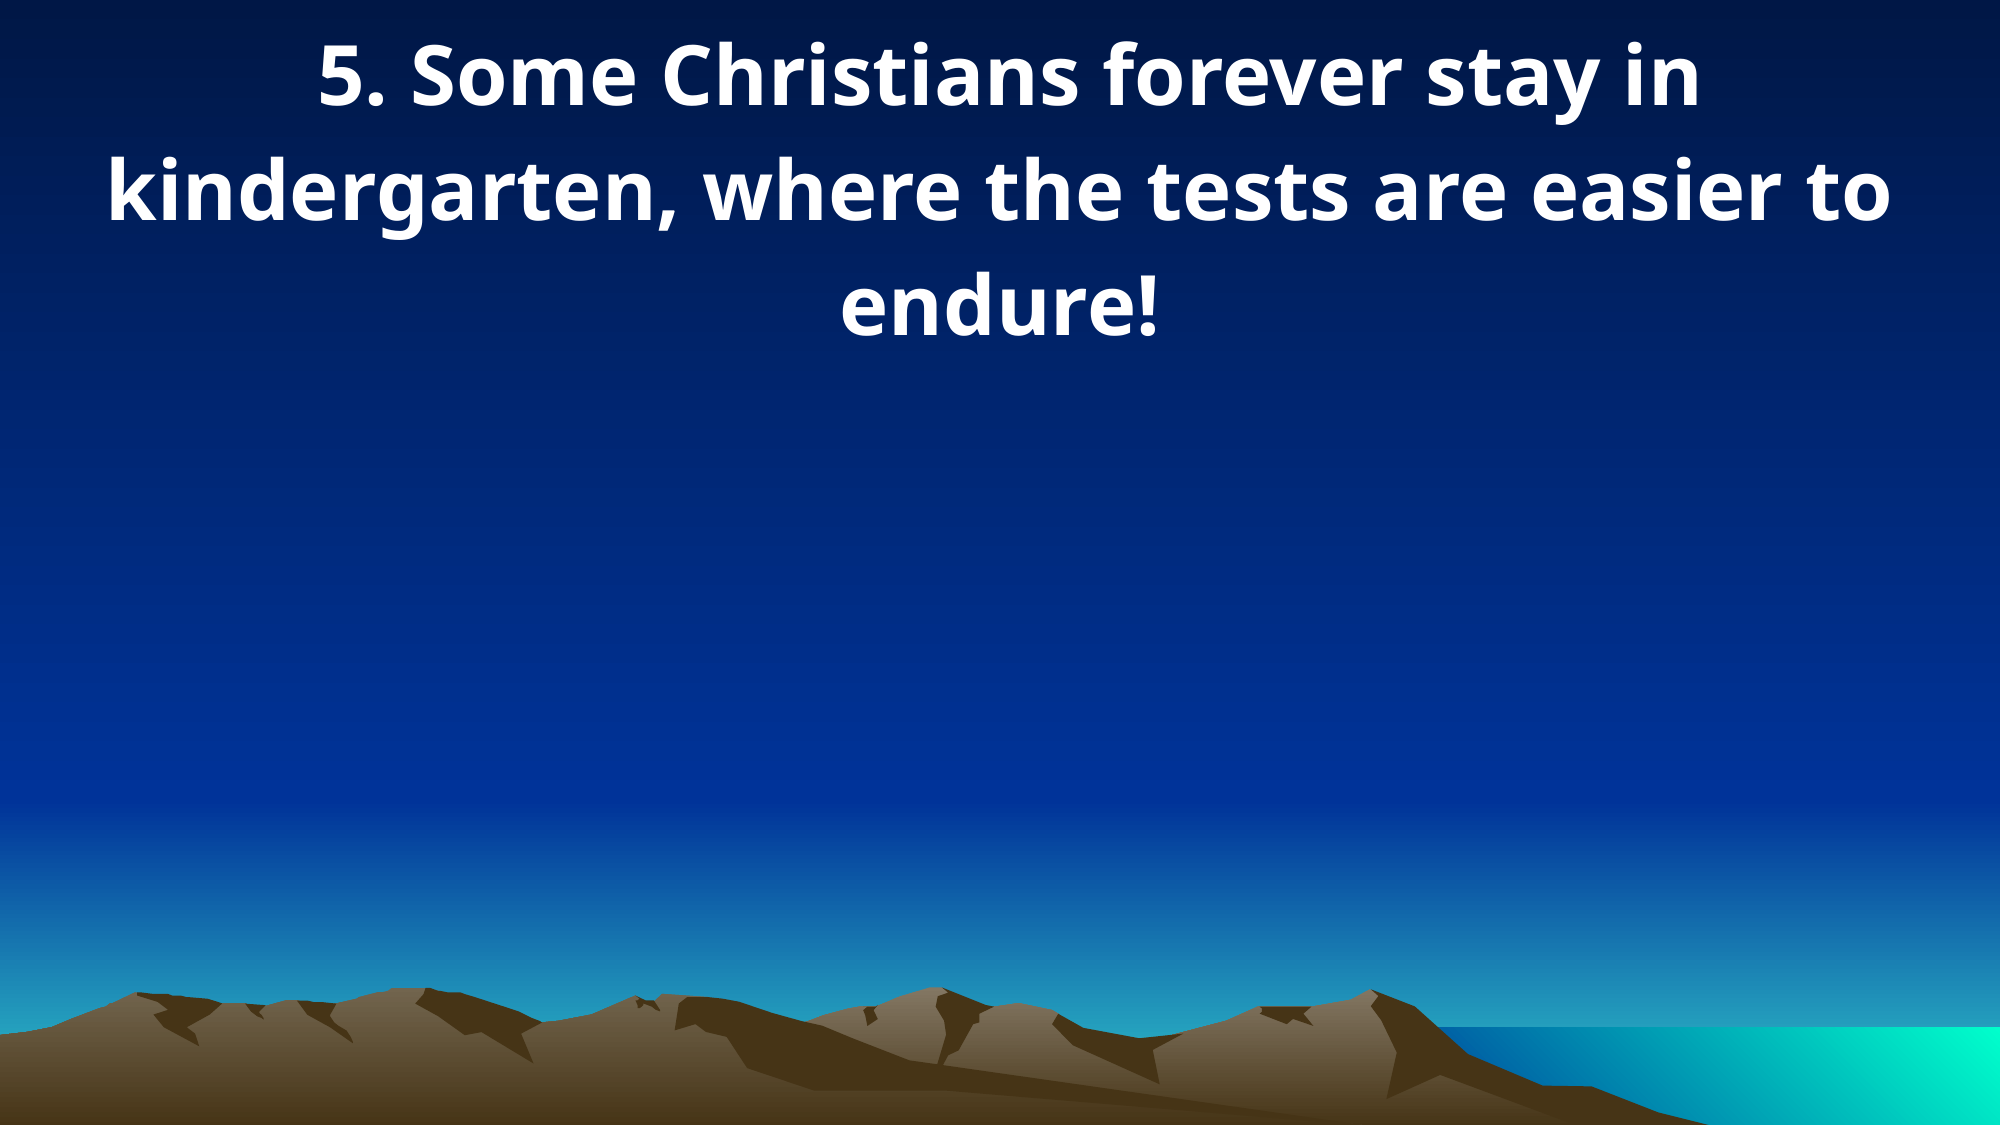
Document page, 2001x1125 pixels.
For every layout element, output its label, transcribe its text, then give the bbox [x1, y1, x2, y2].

text_box 5. Some Christians forever stay in kindergarten, where the tests are easier to endure! [0, 0, 2000, 863]
